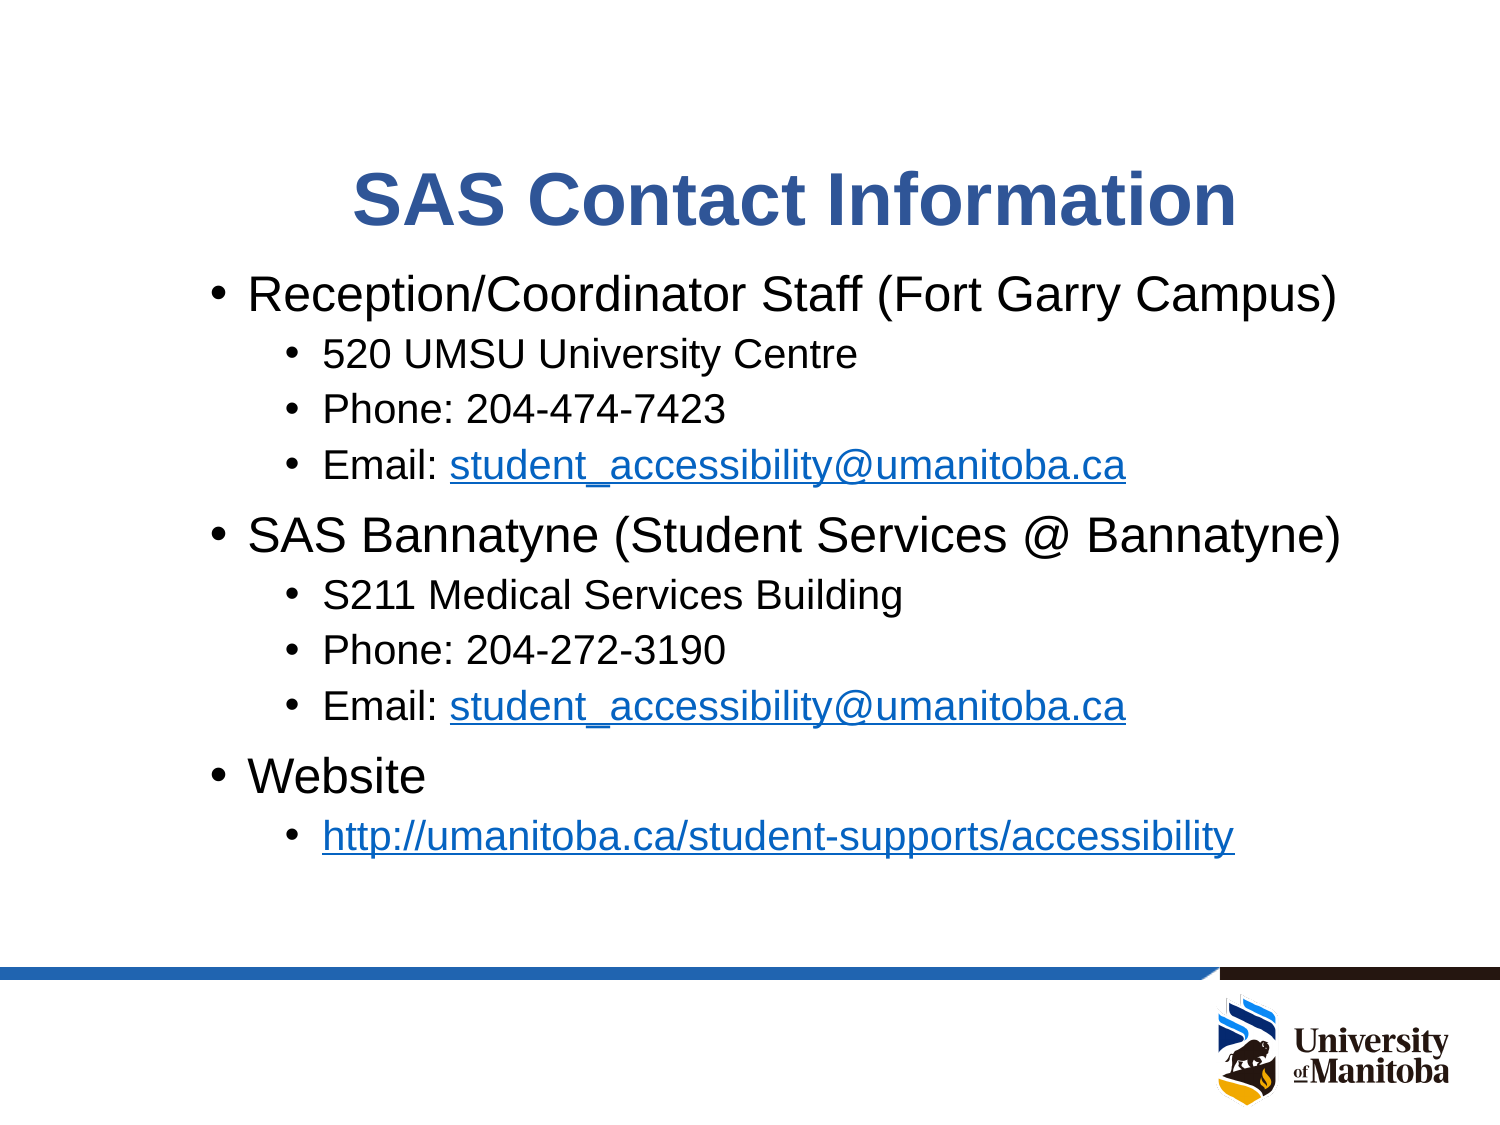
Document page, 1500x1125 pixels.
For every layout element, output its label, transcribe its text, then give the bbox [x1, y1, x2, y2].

list Reception/Coordinator Staff (Fort Garry Campus) 520 UMSU University Centre Phone: 204-474-7423 Email: student_accessibility@umanitoba.ca SAS Bannatyne (Student Services @ Bannatyne) S211 Medical Services Building Phone: 204-272-3190 Email: student_accessibility@umanitoba.ca Website http://umanitoba.ca/student-supports/accessibility [195, 260, 1397, 935]
title SAS Contact Information [195, 153, 1397, 234]
